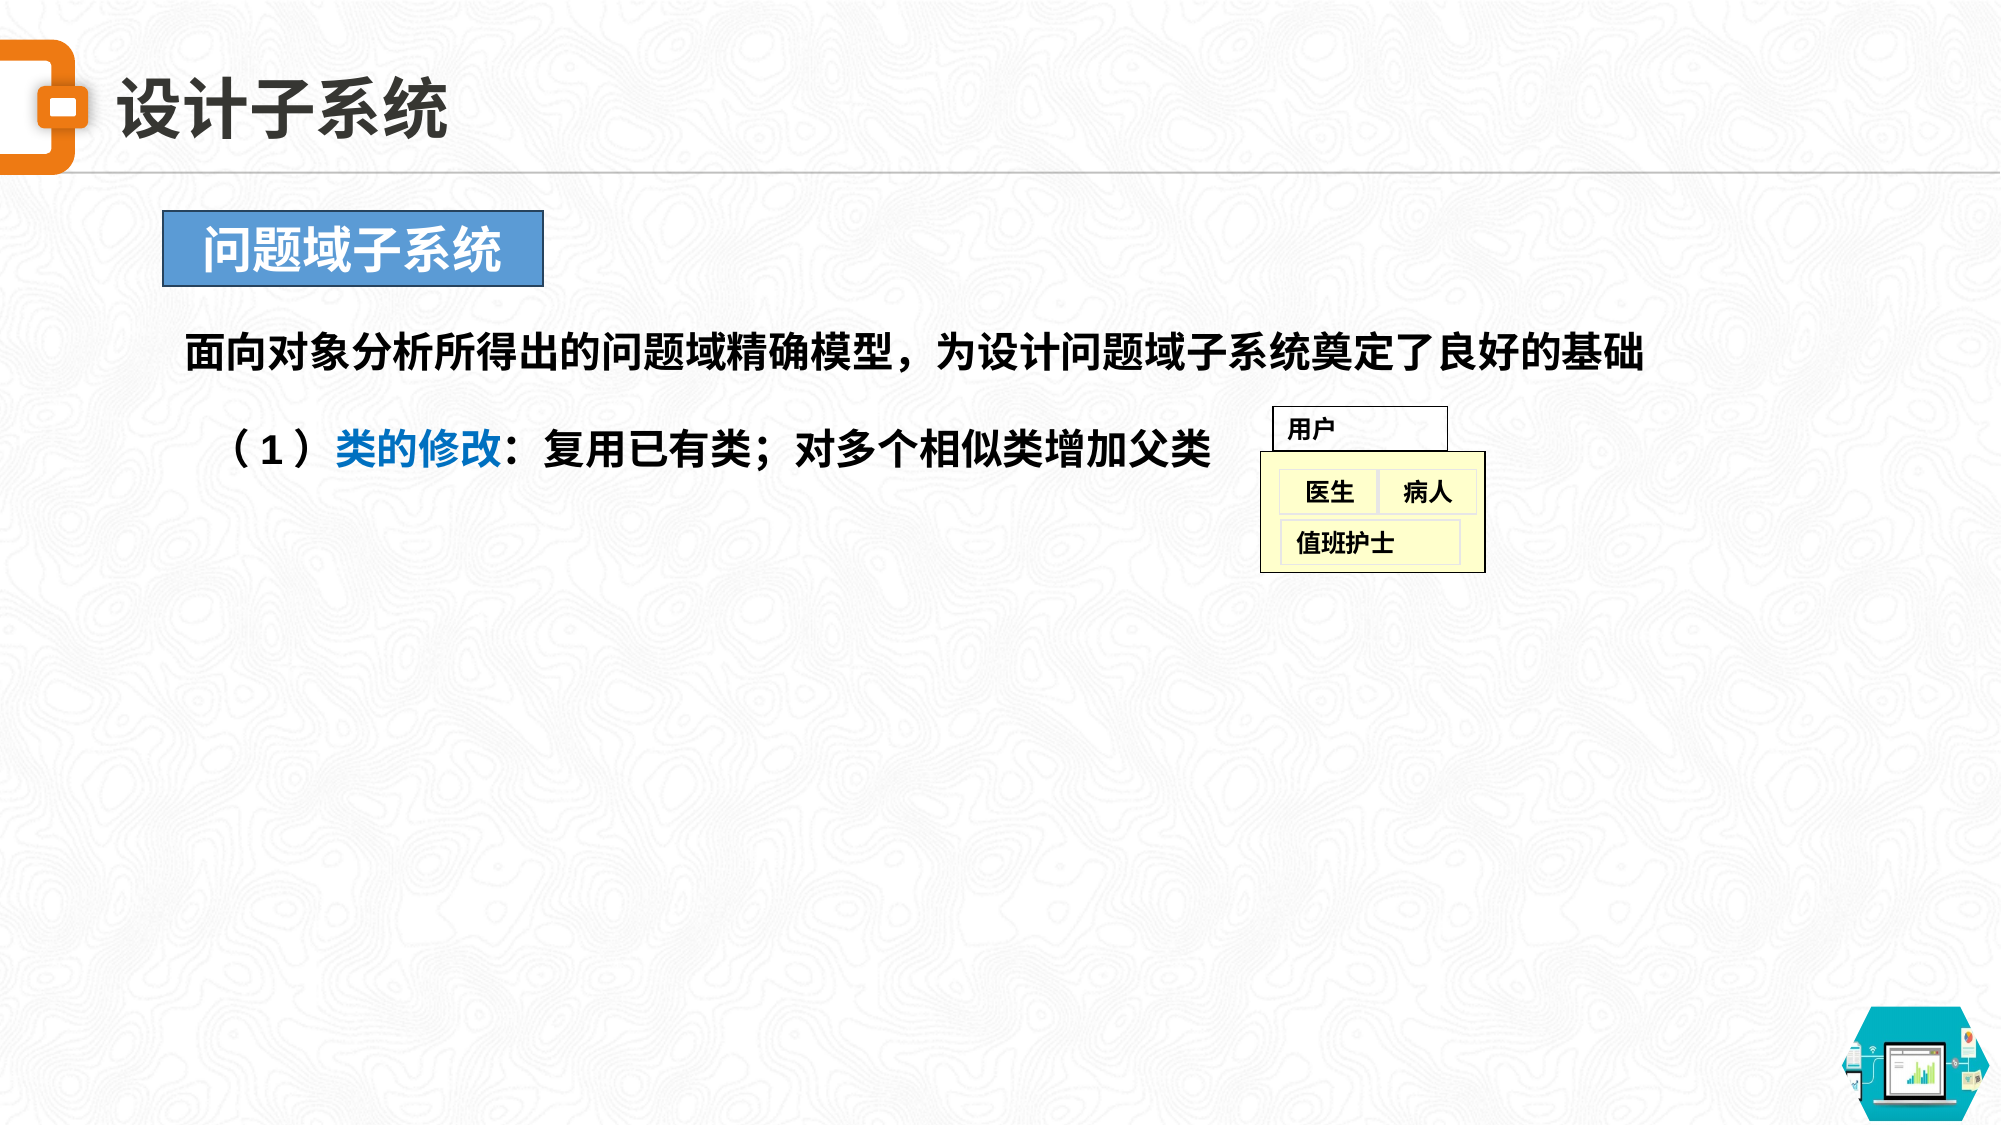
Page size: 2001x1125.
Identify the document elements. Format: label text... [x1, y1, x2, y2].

picture [1841, 1006, 1990, 1125]
text_box 问题域子系统 [162, 210, 544, 287]
text_box （1）类的修改：复用已有类；对多个相似类增加父类 [193, 415, 1253, 481]
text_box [1260, 406, 1486, 573]
list 设计子系统 [100, 59, 1948, 156]
text_box 面向对象分析所得出的问题域精确模型，为设计问题域子系统奠定了良好的基础 [169, 318, 1930, 384]
